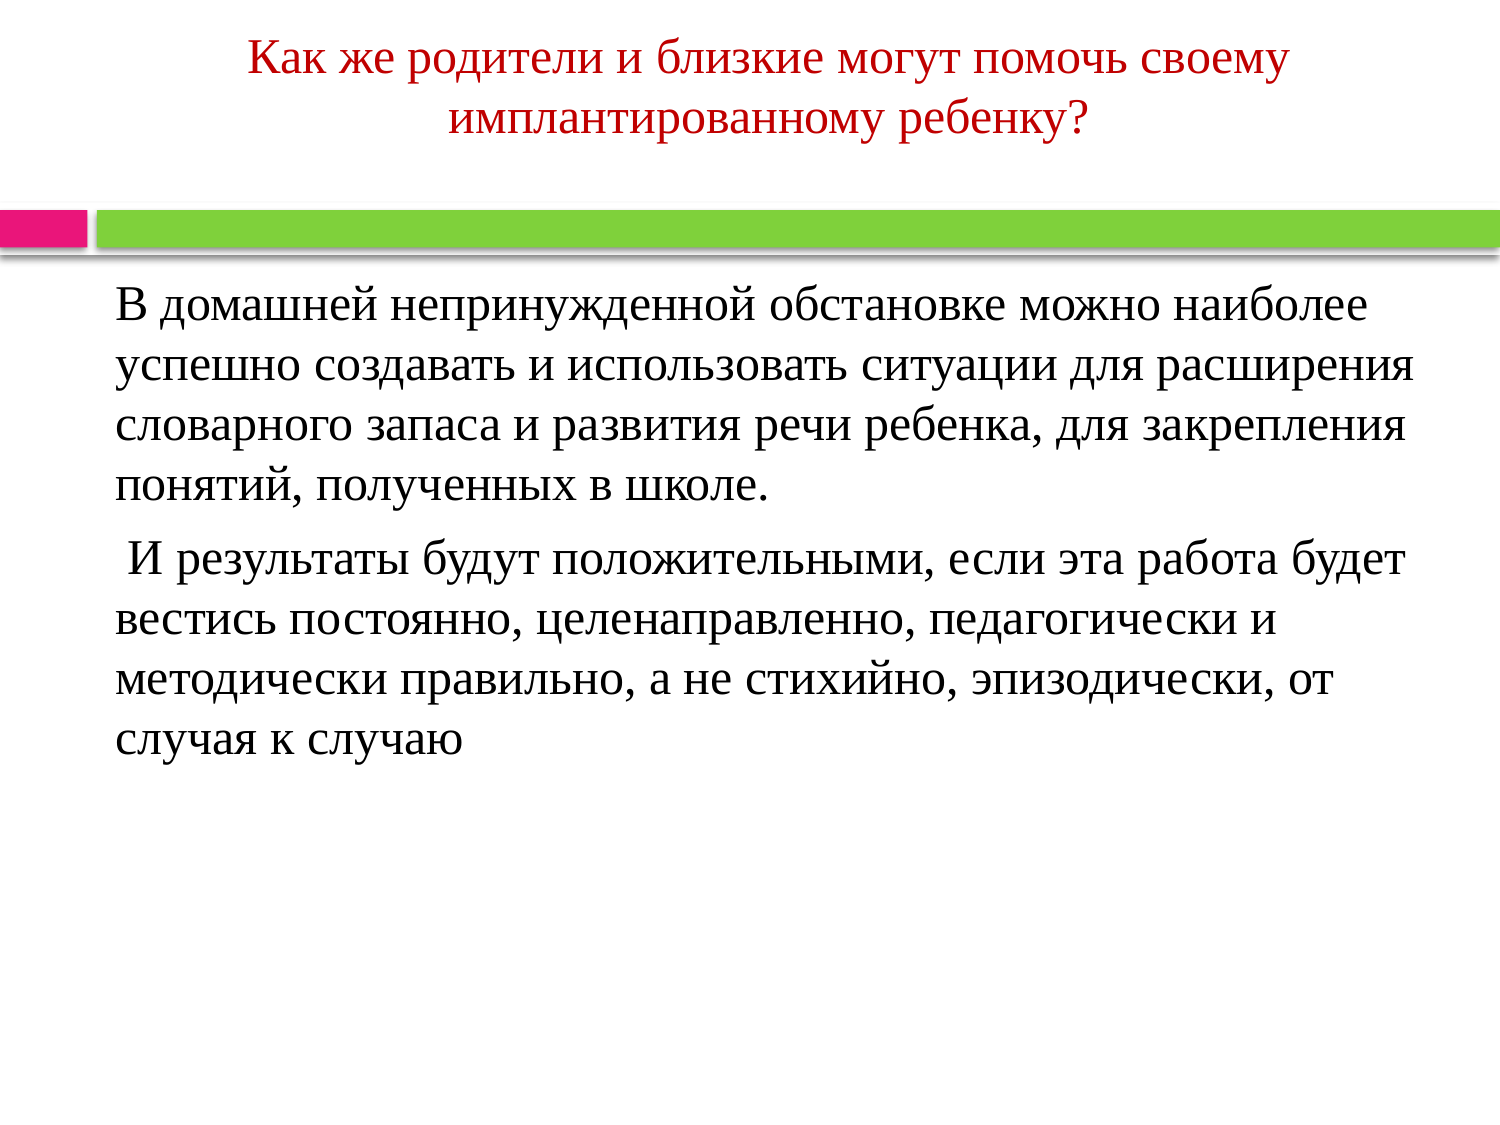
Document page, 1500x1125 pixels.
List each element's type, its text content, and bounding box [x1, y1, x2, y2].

title Как же родители и близкие могут помочь своему имплантированному ребенку? [100, 37, 1438, 200]
list В домашней непринужденной обстановке можно наиболее успешно создавать и использовать ситуации для расширения словарного запаса и развития речи ребенка, для закрепления понятий, полученных в школе. И результаты будут положительными, если эта работа будет вестись постоянно, целенаправленно, педагогически и методически правильно, а не стихийно, эпизодически, от случая к случаю [100, 262, 1438, 1000]
